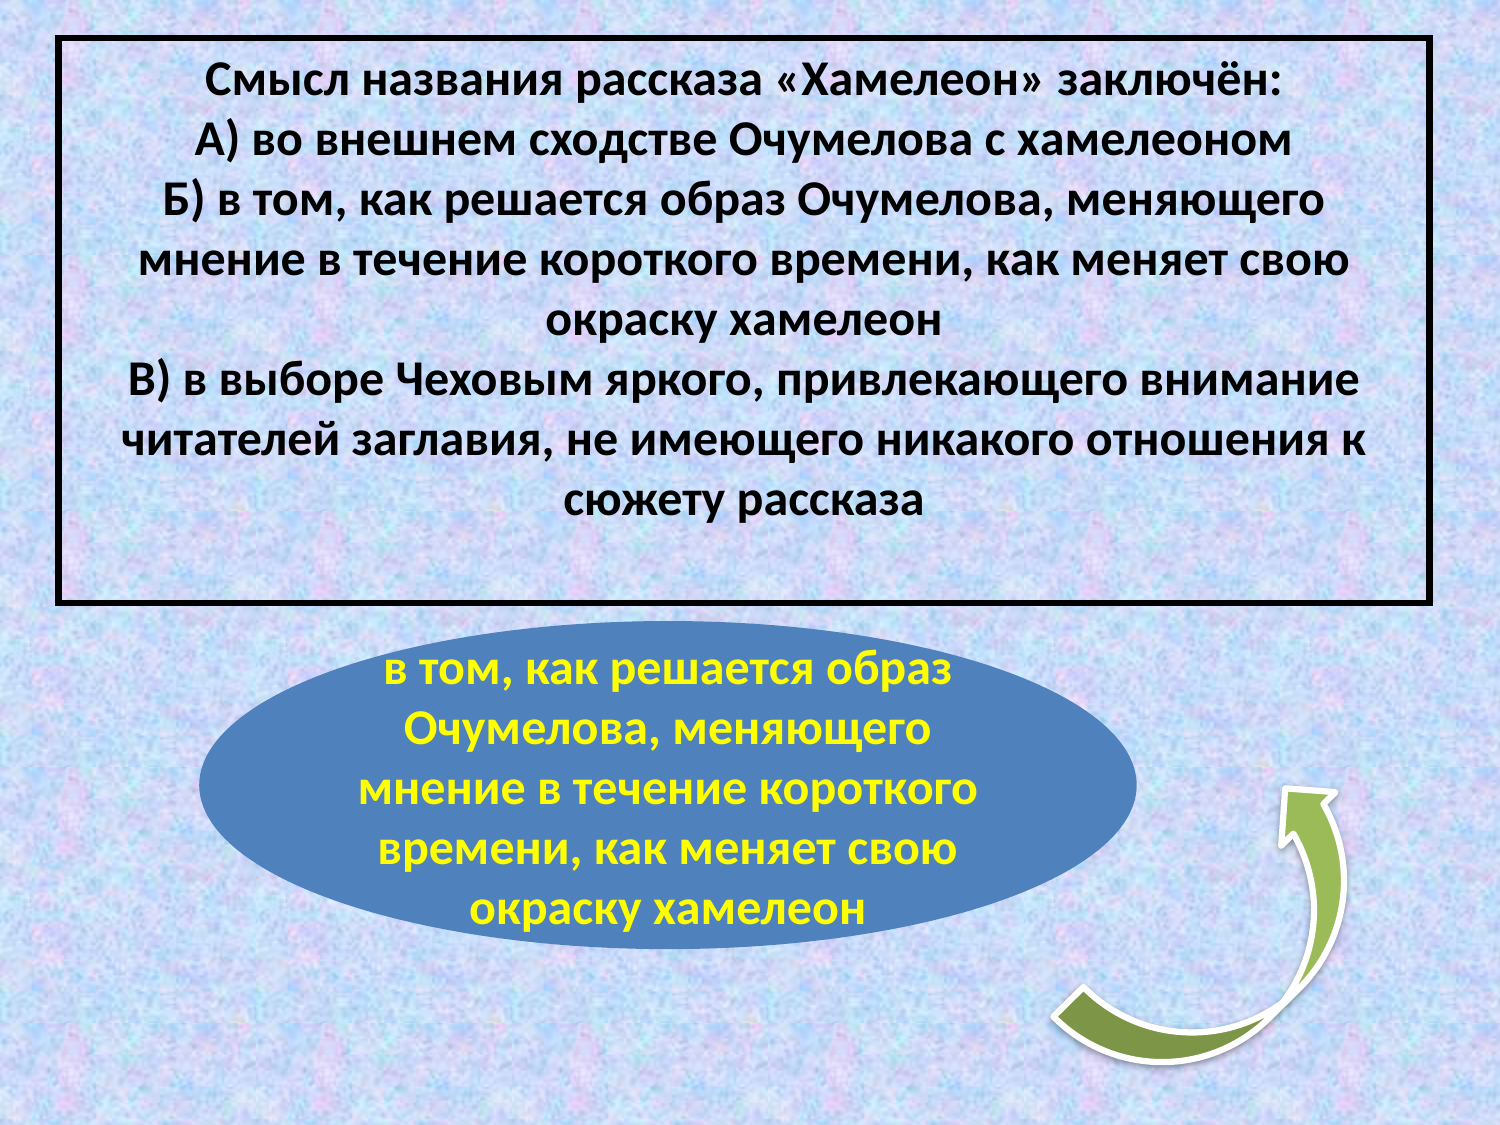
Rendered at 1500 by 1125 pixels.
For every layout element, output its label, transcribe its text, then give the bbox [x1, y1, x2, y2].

picture [0, 0, 1500, 1125]
text_box [1050, 785, 1348, 1066]
text_box Смысл названия рассказа «Хамелеон» заключён: А) во внешнем сходстве Очумелова с хамелеоном Б) в том, как решается образ Очумелова, меняющего мнение в течение короткого времени, как меняет свою окраску хамелеон В) в выборе Чеховым яркого, привлекающего внимание читателей заглавия, не имеющего никакого отношения к сюжету рассказа [58, 37, 1430, 603]
text_box в том, как решается образ Очумелова, меняющего мнение в течение короткого времени, как меняет свою окраску хамелеон [197, 618, 1139, 952]
